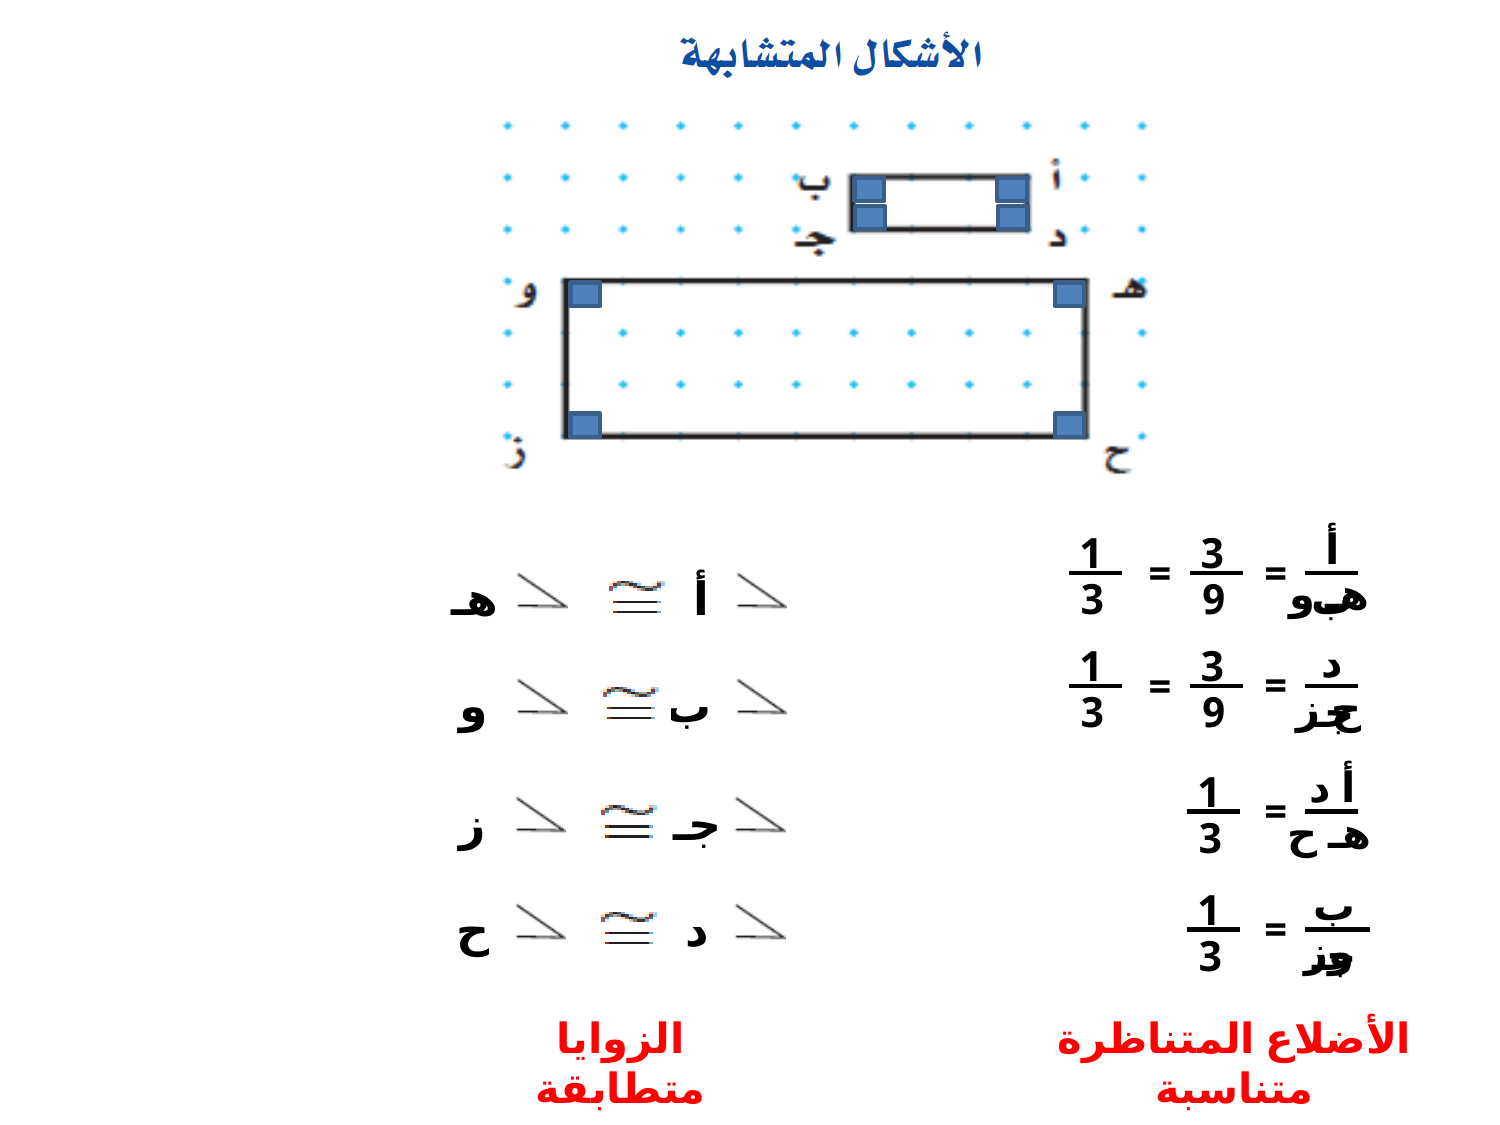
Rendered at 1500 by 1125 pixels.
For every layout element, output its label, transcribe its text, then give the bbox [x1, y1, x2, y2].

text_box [1152, 632, 1274, 745]
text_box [435, 562, 787, 634]
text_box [1245, 871, 1389, 984]
text_box الأضلاع المتناظرة متناسبة [1033, 1004, 1436, 1120]
picture [678, 30, 983, 79]
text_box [433, 893, 786, 965]
picture [501, 113, 1163, 480]
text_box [1033, 519, 1152, 632]
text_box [433, 786, 786, 859]
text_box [1245, 753, 1389, 866]
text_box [1033, 632, 1152, 745]
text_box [1245, 514, 1389, 627]
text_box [1152, 519, 1274, 631]
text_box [435, 668, 787, 740]
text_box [1151, 876, 1270, 988]
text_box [1151, 758, 1270, 870]
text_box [1245, 628, 1389, 740]
text_box الزوايا متطابقة [466, 1004, 775, 1120]
